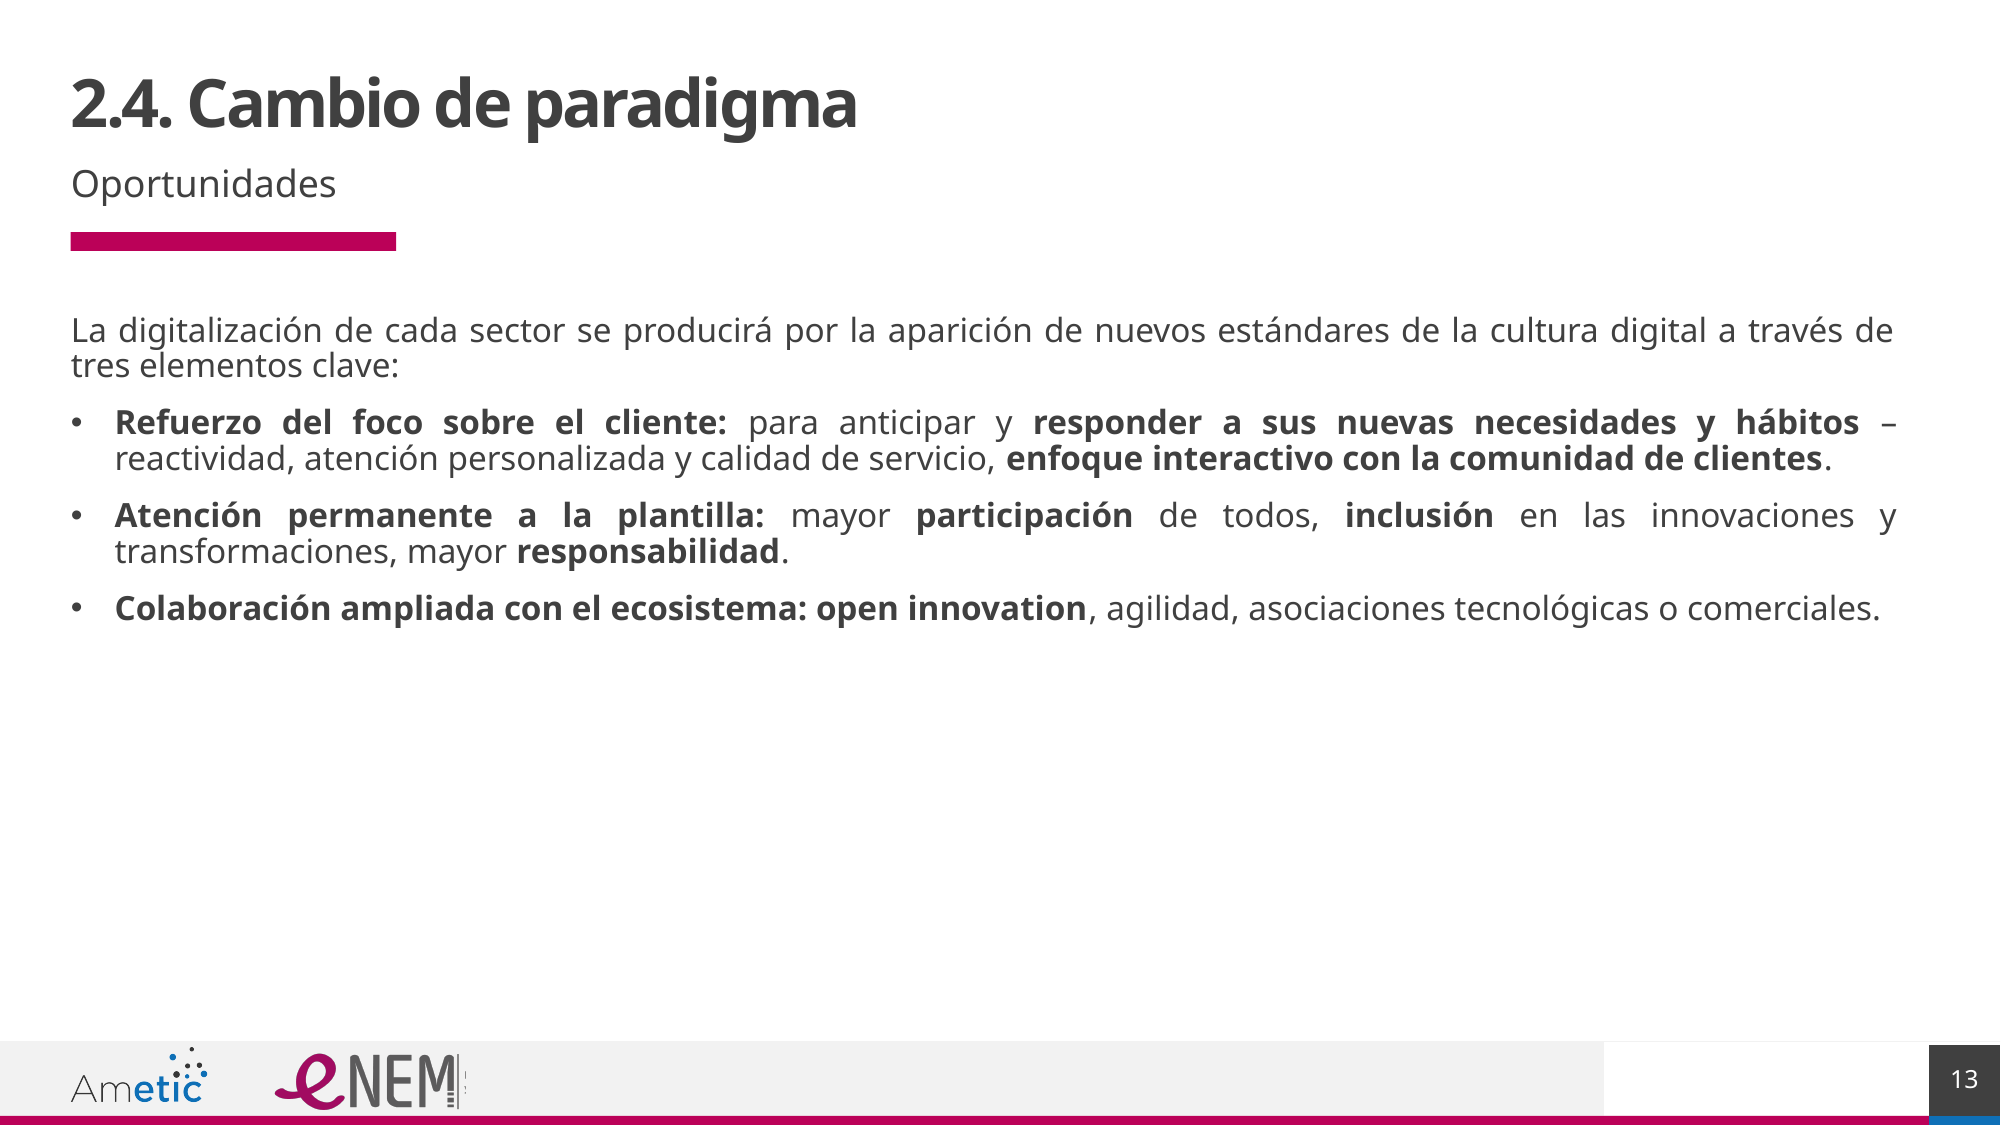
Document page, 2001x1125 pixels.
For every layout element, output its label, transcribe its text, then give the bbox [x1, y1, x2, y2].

list Oportunidades [70, 165, 1931, 225]
picture [273, 1052, 466, 1111]
text_box [70, 231, 397, 252]
list La digitalización de cada sector se producirá por la aparición de nuevos estándares de la cultura digital a través de tres elementos clave: Refuerzo del foco sobre el cliente: para anticipar y responder a sus nuevas necesidades y hábitos – reactividad, atención personalizada y calidad de servicio, enfoque interactivo con la comunidad de clientes. Atención permanente a la plantilla: mayor participación de todos, inclusión en las innovaciones y transformaciones, mayor responsabilidad. Colaboración ampliada con el ecosistema: open innovation, agilidad, asociaciones tecnológicas o comerciales. [70, 313, 1898, 825]
picture [69, 1045, 209, 1104]
title 2.4. Cambio de paradigma [70, 70, 1932, 142]
slide_number 13 [1929, 1045, 2000, 1116]
